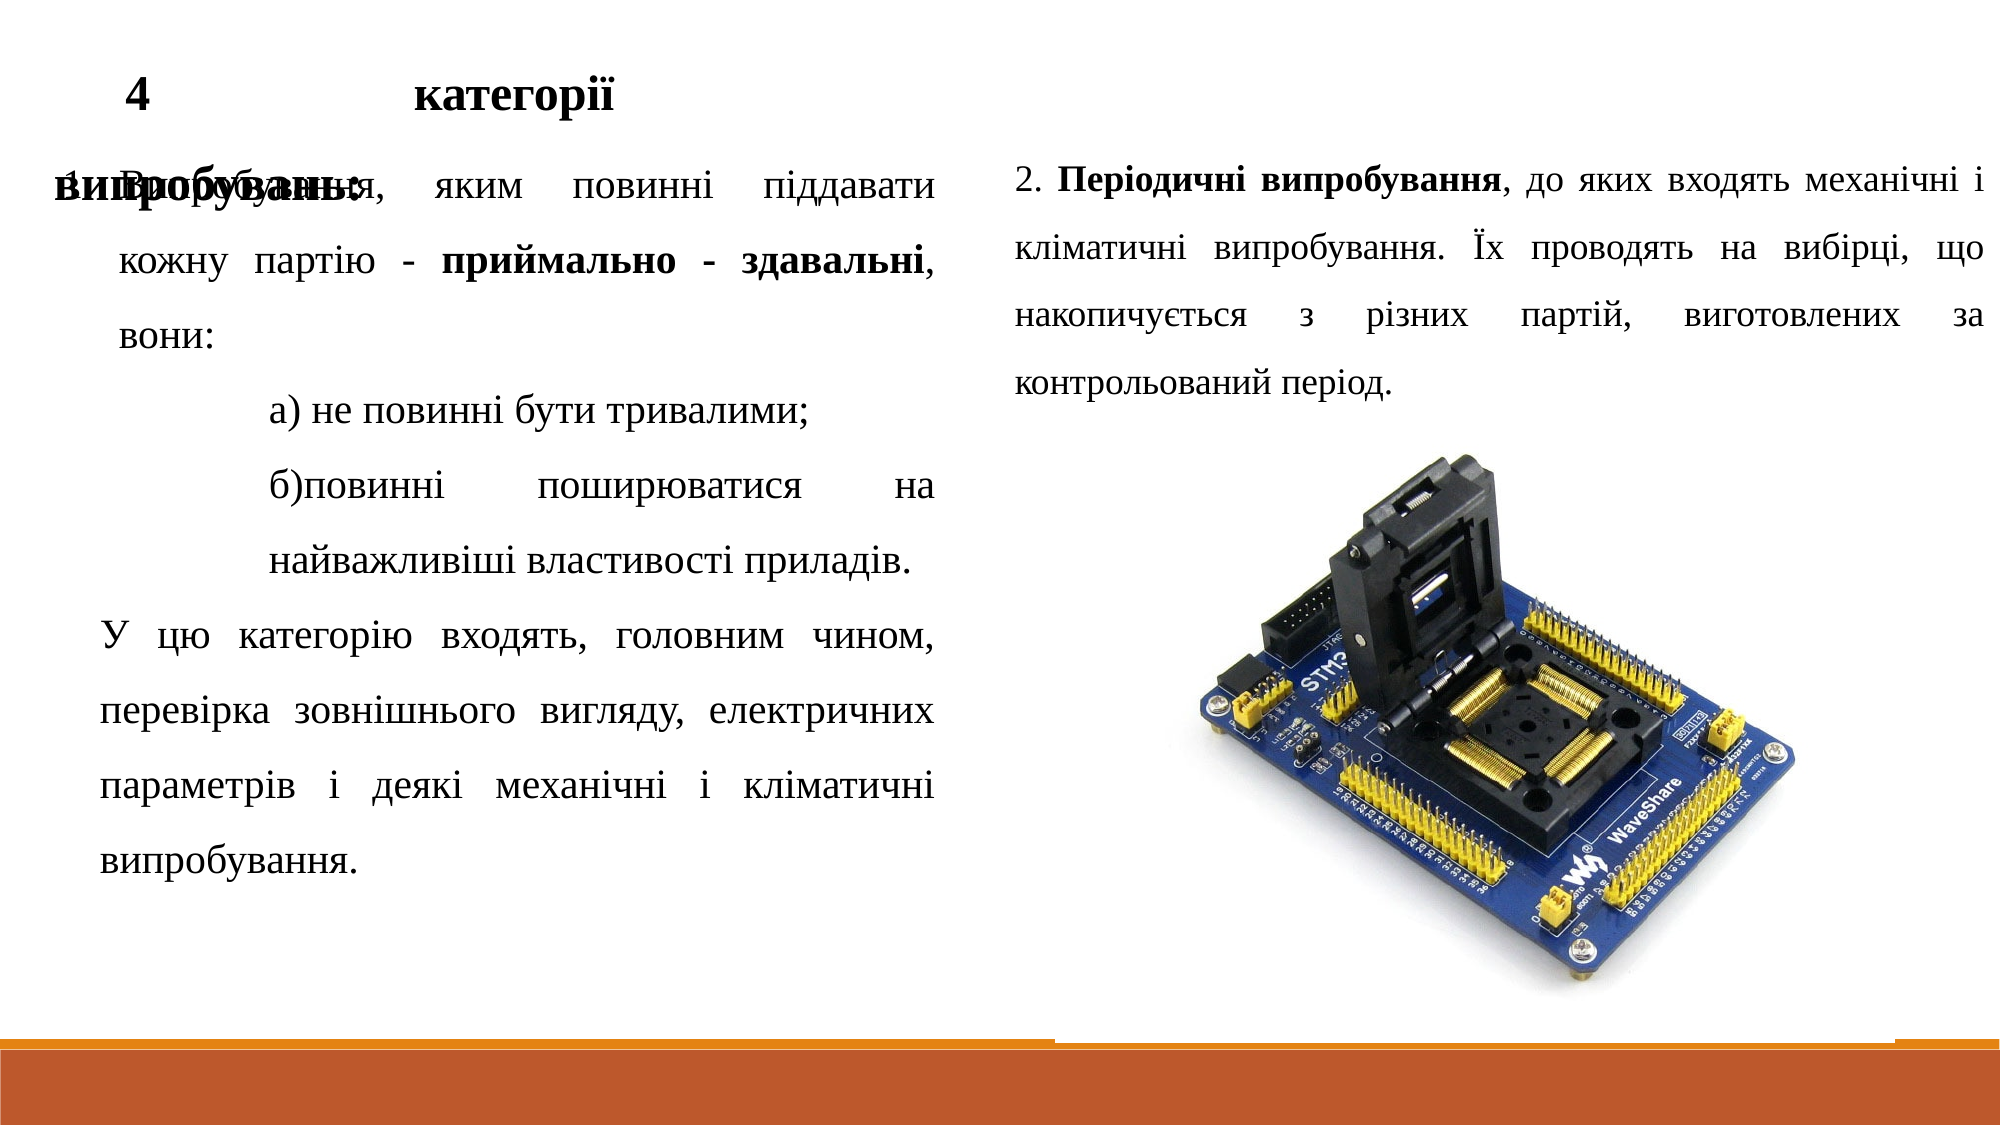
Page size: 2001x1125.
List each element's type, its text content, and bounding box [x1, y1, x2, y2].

text_box Випробування, яким повинні піддавати кожну партію - приймально - здавальні, вони: а) не повинні бути тривалими; б)повинні поширюватися на найважливіші властивості приладів. У цю категорію входять, головним чином, перевірка зовнішнього вигляду, електричних параметрів і деякі механічні і кліматичні випробування. [47, 124, 950, 890]
picture [1054, 411, 1896, 1043]
text_box 4 категорії випробувань: [39, 23, 629, 129]
text_box 2. Періодичні випробування, до яких входять механічні і кліматичні випробування. Їх проводять на вибірці, що накопичується з різних партій, виготовлених за контрольований період. [999, 124, 2000, 410]
